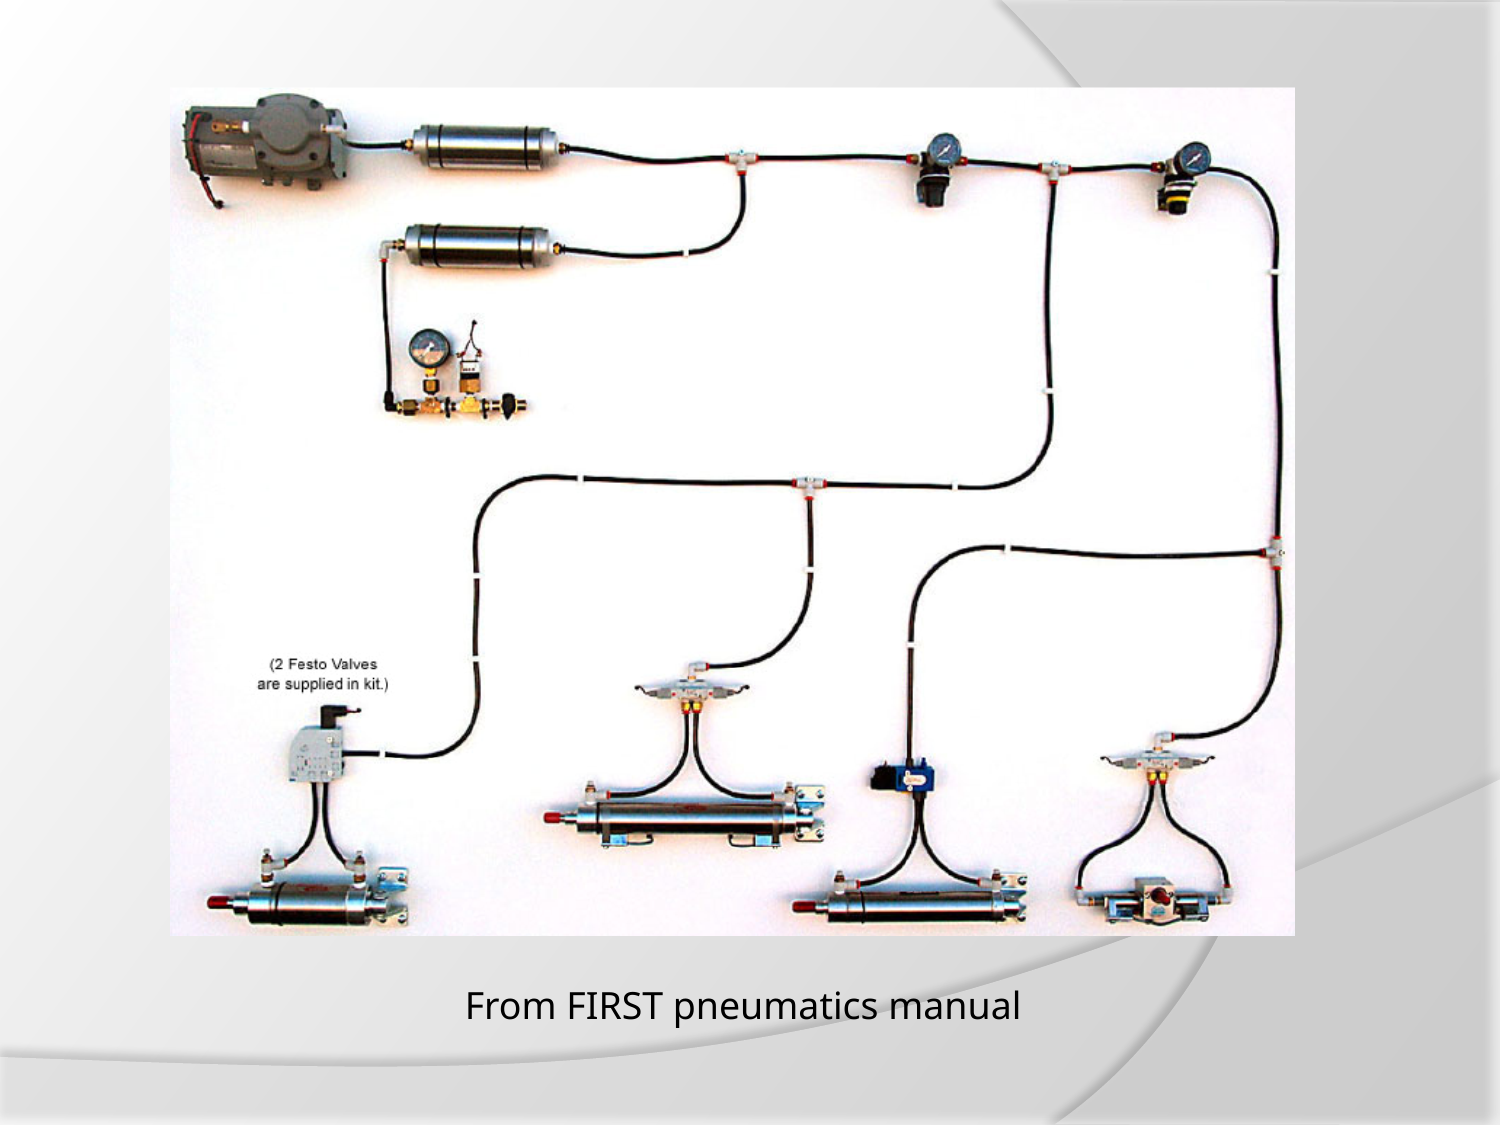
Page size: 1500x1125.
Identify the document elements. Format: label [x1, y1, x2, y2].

picture [1165, 88, 1294, 936]
picture [171, 88, 299, 936]
picture [307, 0, 1156, 1075]
